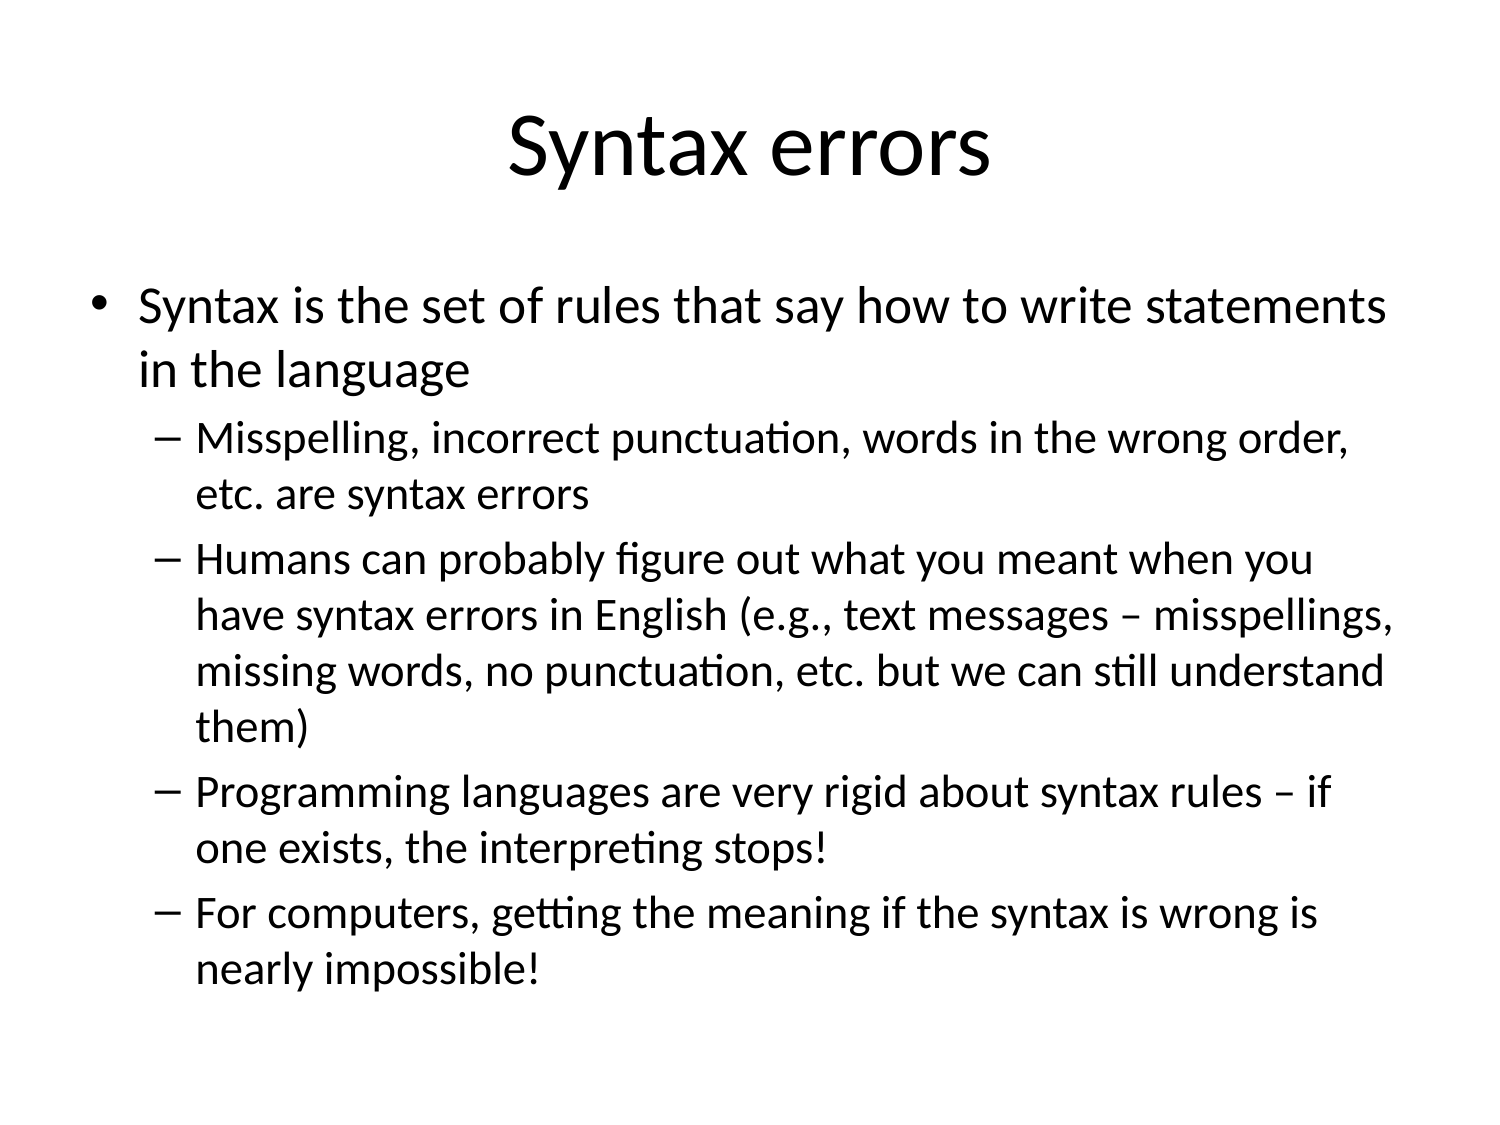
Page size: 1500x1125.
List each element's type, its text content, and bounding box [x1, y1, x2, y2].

list Syntax is the set of rules that say how to write statements in the language Misspelling, incorrect punctuation, words in the wrong order, etc. are syntax errors Humans can probably figure out what you meant when you have syntax errors in English (e.g., text messages – misspellings, missing words, no punctuation, etc. but we can still understand them) Programming languages are very rigid about syntax rules – if one exists, the interpreting stops! For computers, getting the meaning if the syntax is wrong is nearly impossible! [75, 262, 1425, 1005]
title Syntax errors [75, 45, 1425, 233]
